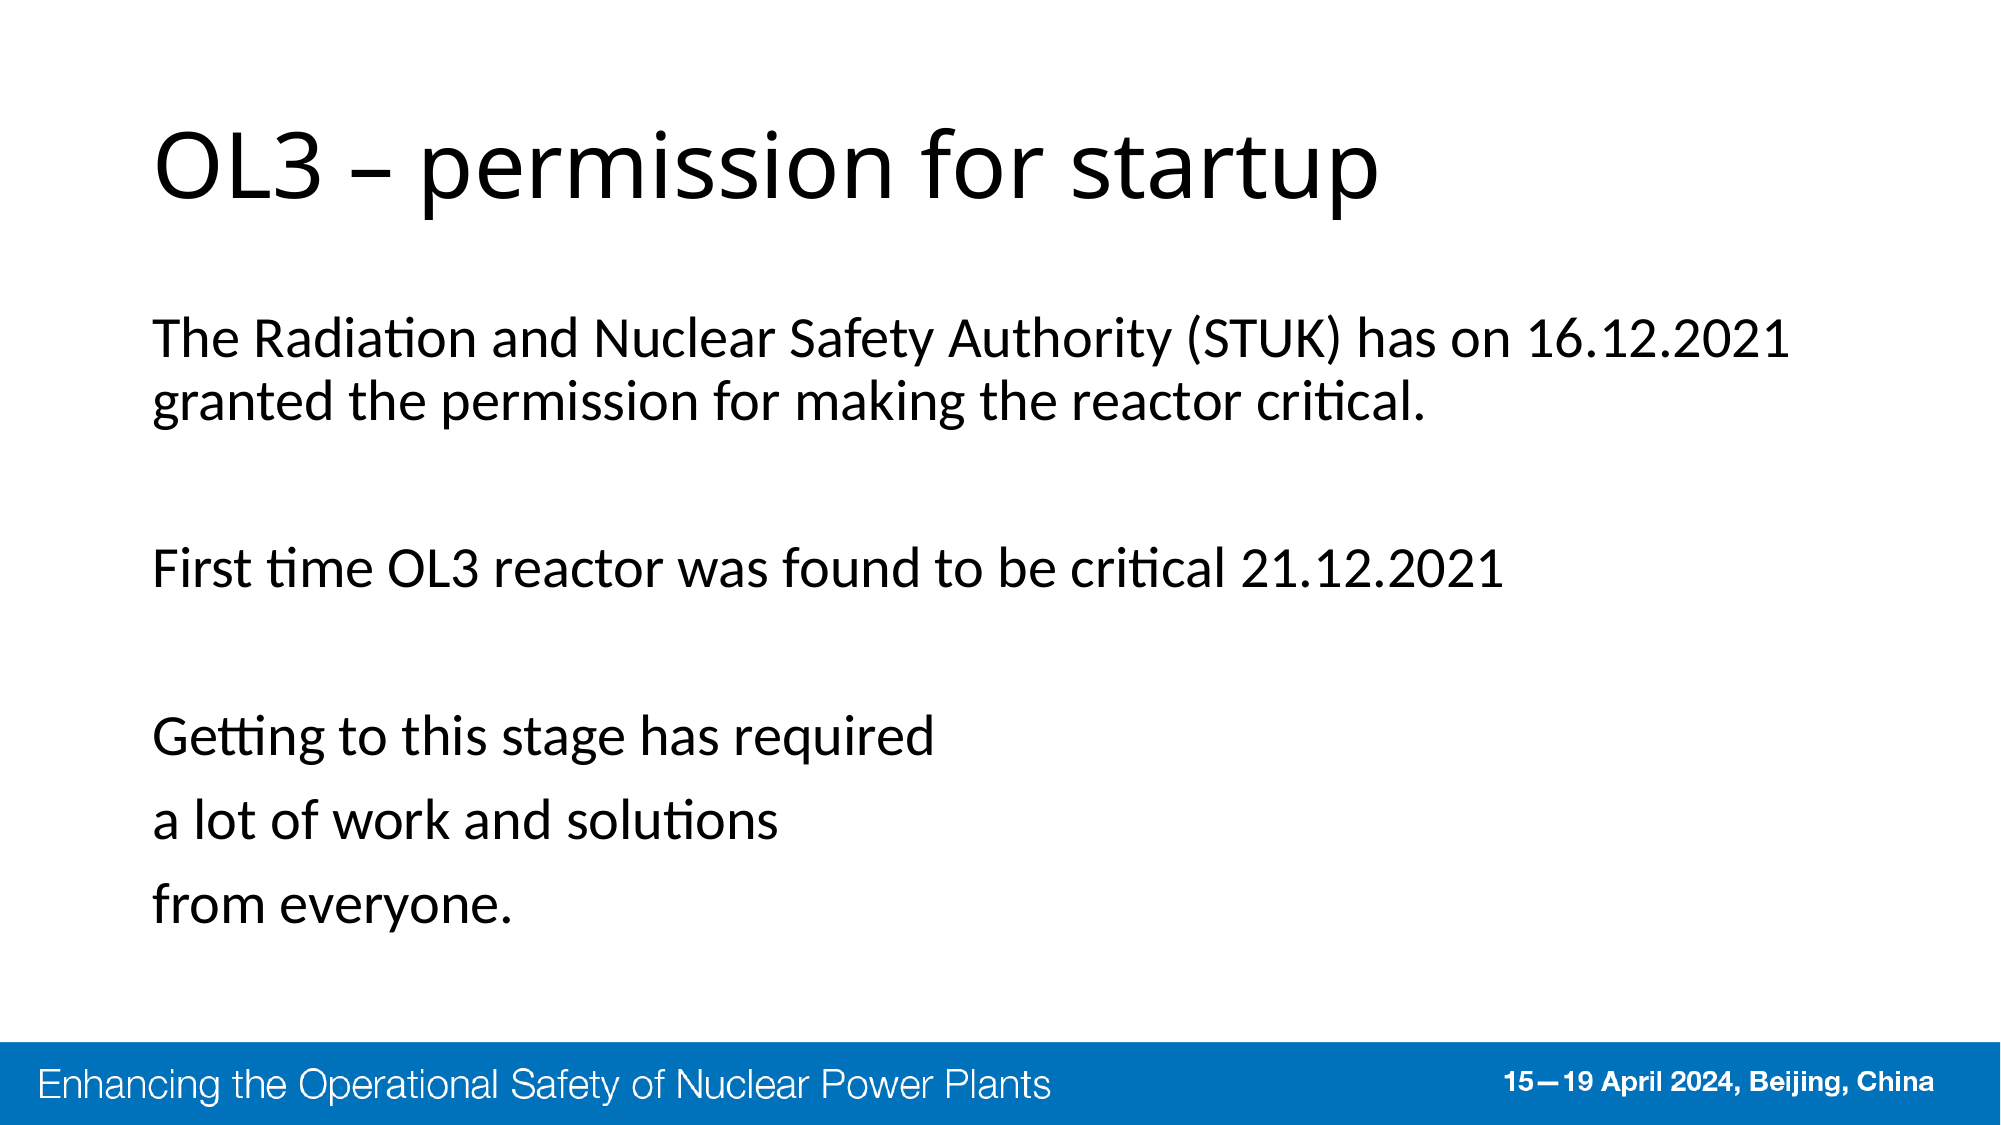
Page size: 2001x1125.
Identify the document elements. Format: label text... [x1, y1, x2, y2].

list The Radiation and Nuclear Safety Authority (STUK) has on 16.12.2021 granted the permission for making the reactor critical. First time OL3 reactor was found to be critical 21.12.2021 Getting to this stage has required a lot of work and solutions from everyone. [137, 299, 1863, 1014]
picture [0, 0, 2001, 1125]
title OL3 – permission for startup [137, 59, 1863, 278]
